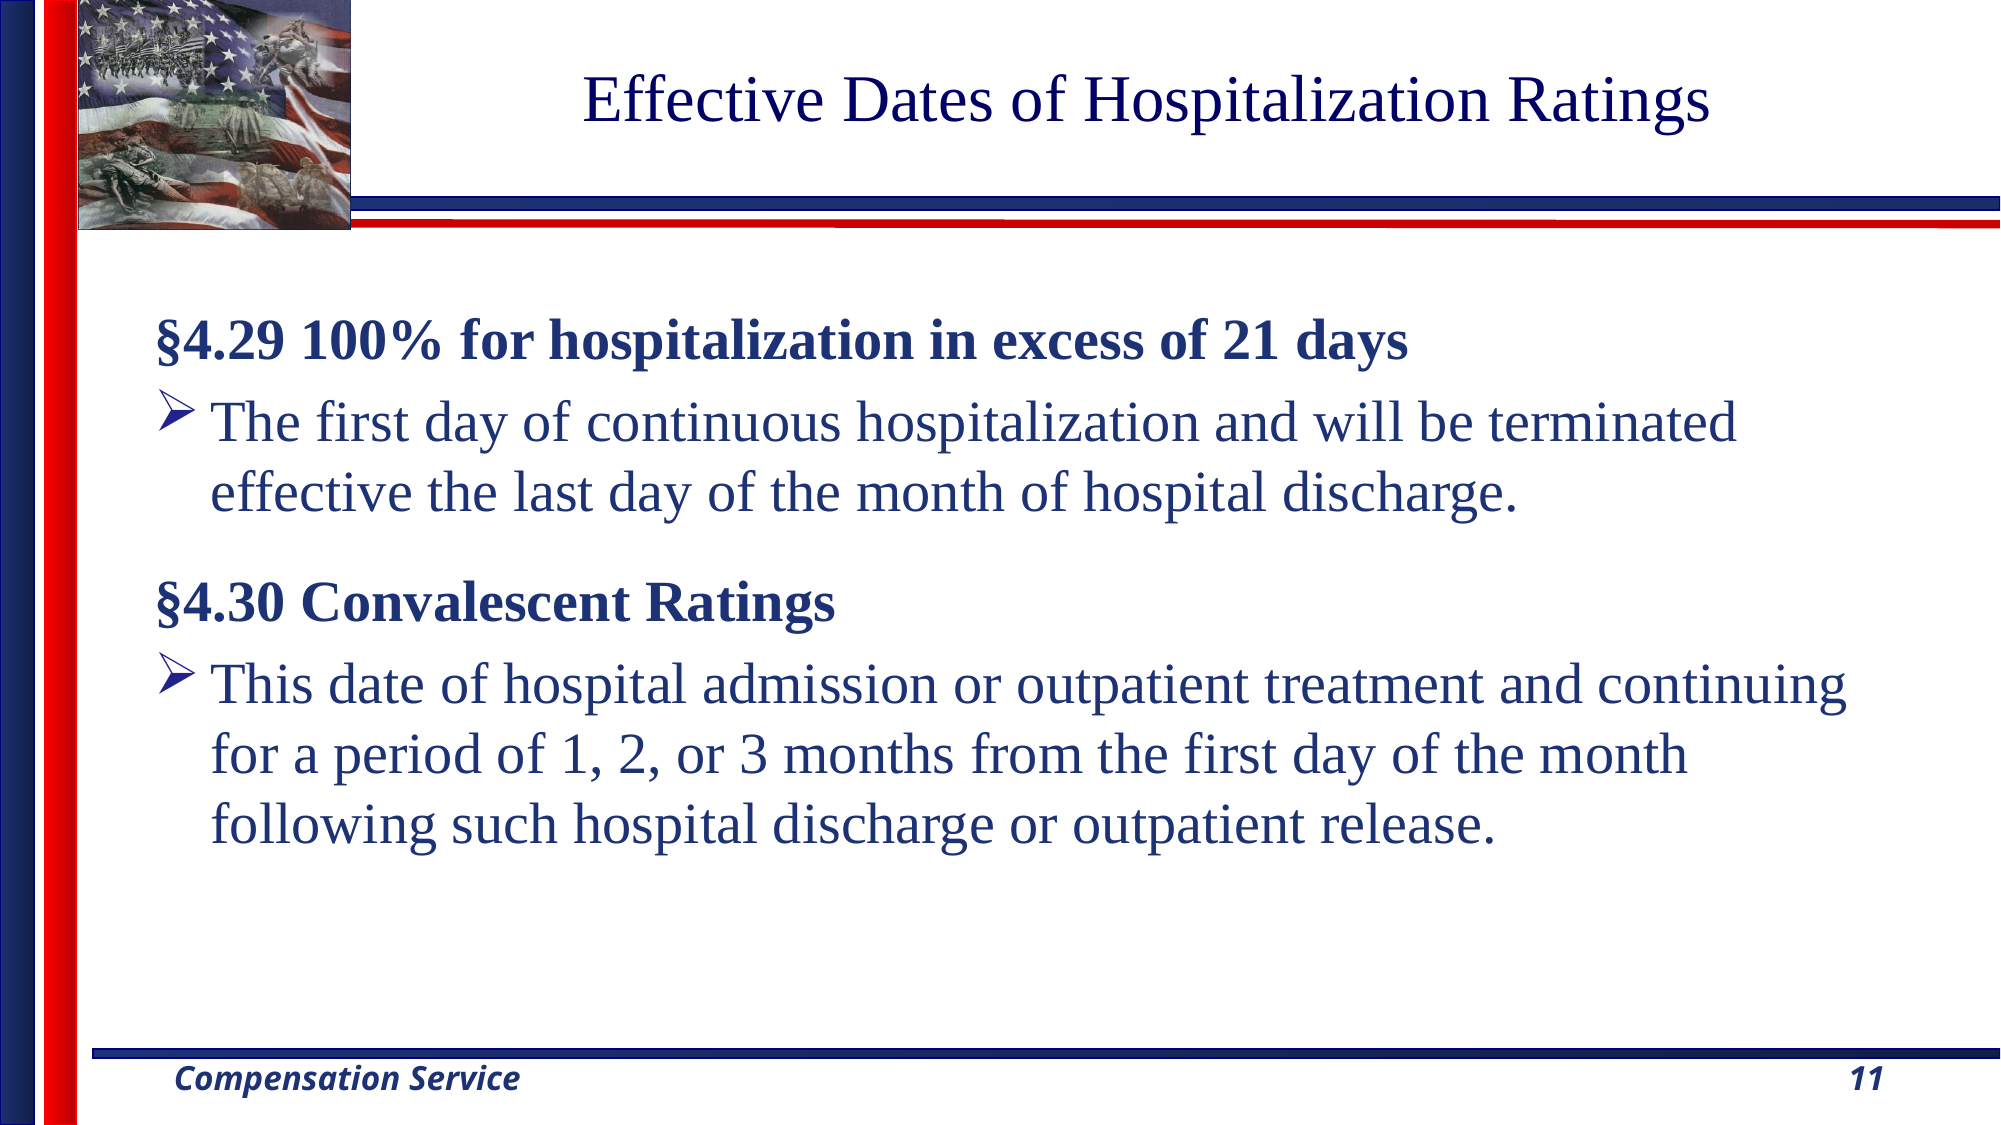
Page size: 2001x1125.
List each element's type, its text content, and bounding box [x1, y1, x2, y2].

slide_number 11 [1733, 1042, 2000, 1118]
list §4.29 100% for hospitalization in excess of 21 days The first day of continuous hospitalization and will be terminated effective the last day of the month of hospital discharge. §4.30 Convalescent Ratings This date of hospital admission or outpatient treatment and continuing for a period of 1, 2, or 3 months from the first day of the month following such hospital discharge or outpatient release. [138, 293, 1935, 993]
picture [78, 0, 351, 230]
title Effective Dates of Hospitalization Ratings [350, 0, 1946, 190]
